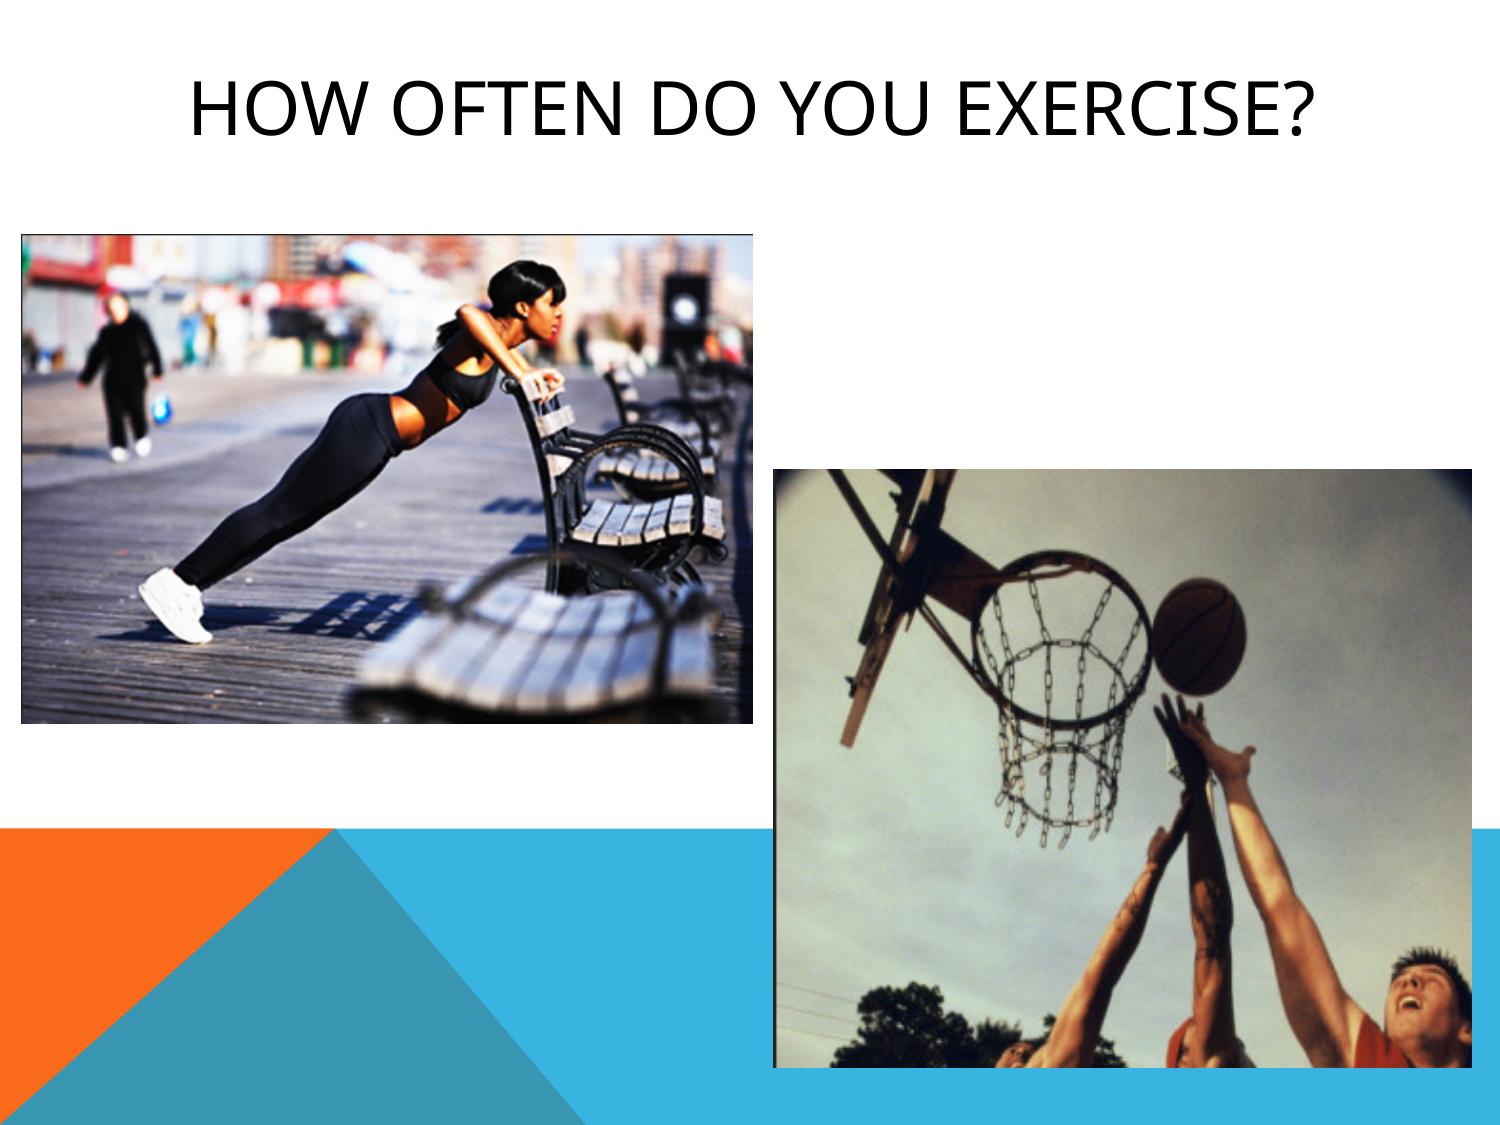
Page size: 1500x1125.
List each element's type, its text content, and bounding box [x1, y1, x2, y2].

picture [20, 234, 754, 724]
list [772, 469, 1473, 1068]
title How often do you exercise? [135, 60, 1369, 150]
